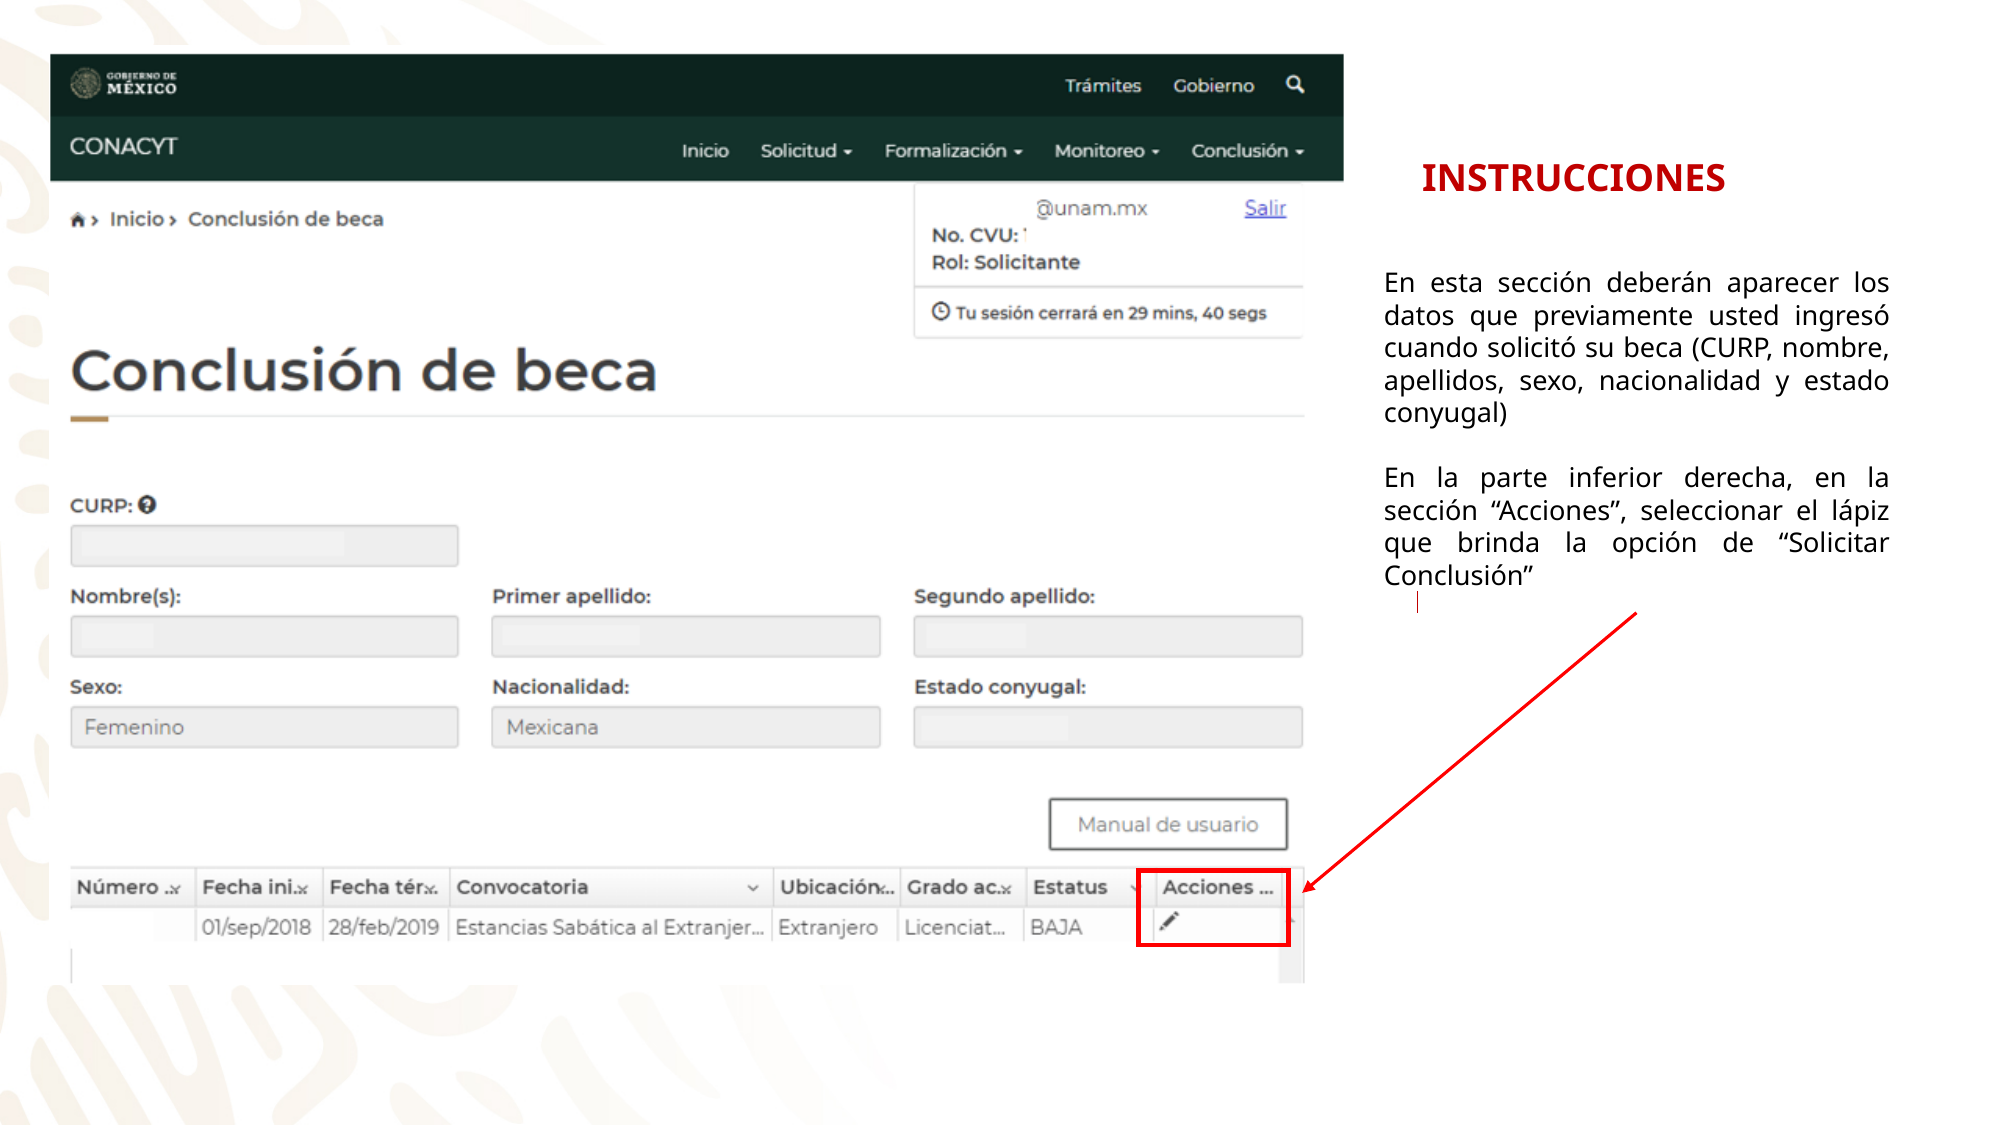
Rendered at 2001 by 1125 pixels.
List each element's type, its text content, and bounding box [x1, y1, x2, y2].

picture [0, 0, 2001, 1125]
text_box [1302, 612, 1637, 893]
text_box En esta sección deberán aparecer los datos que previamente usted ingresó cuando solicitó su beca (CURP, nombre, apellidos, sexo, nacionalidad y estado conyugal) En la parte inferior derecha, en la sección “Acciones”, seleccionar el lápiz que brinda la opción de “Solicitar Conclusión” [1369, 258, 1905, 598]
text_box INSTRUCCIONES [1407, 146, 1779, 207]
